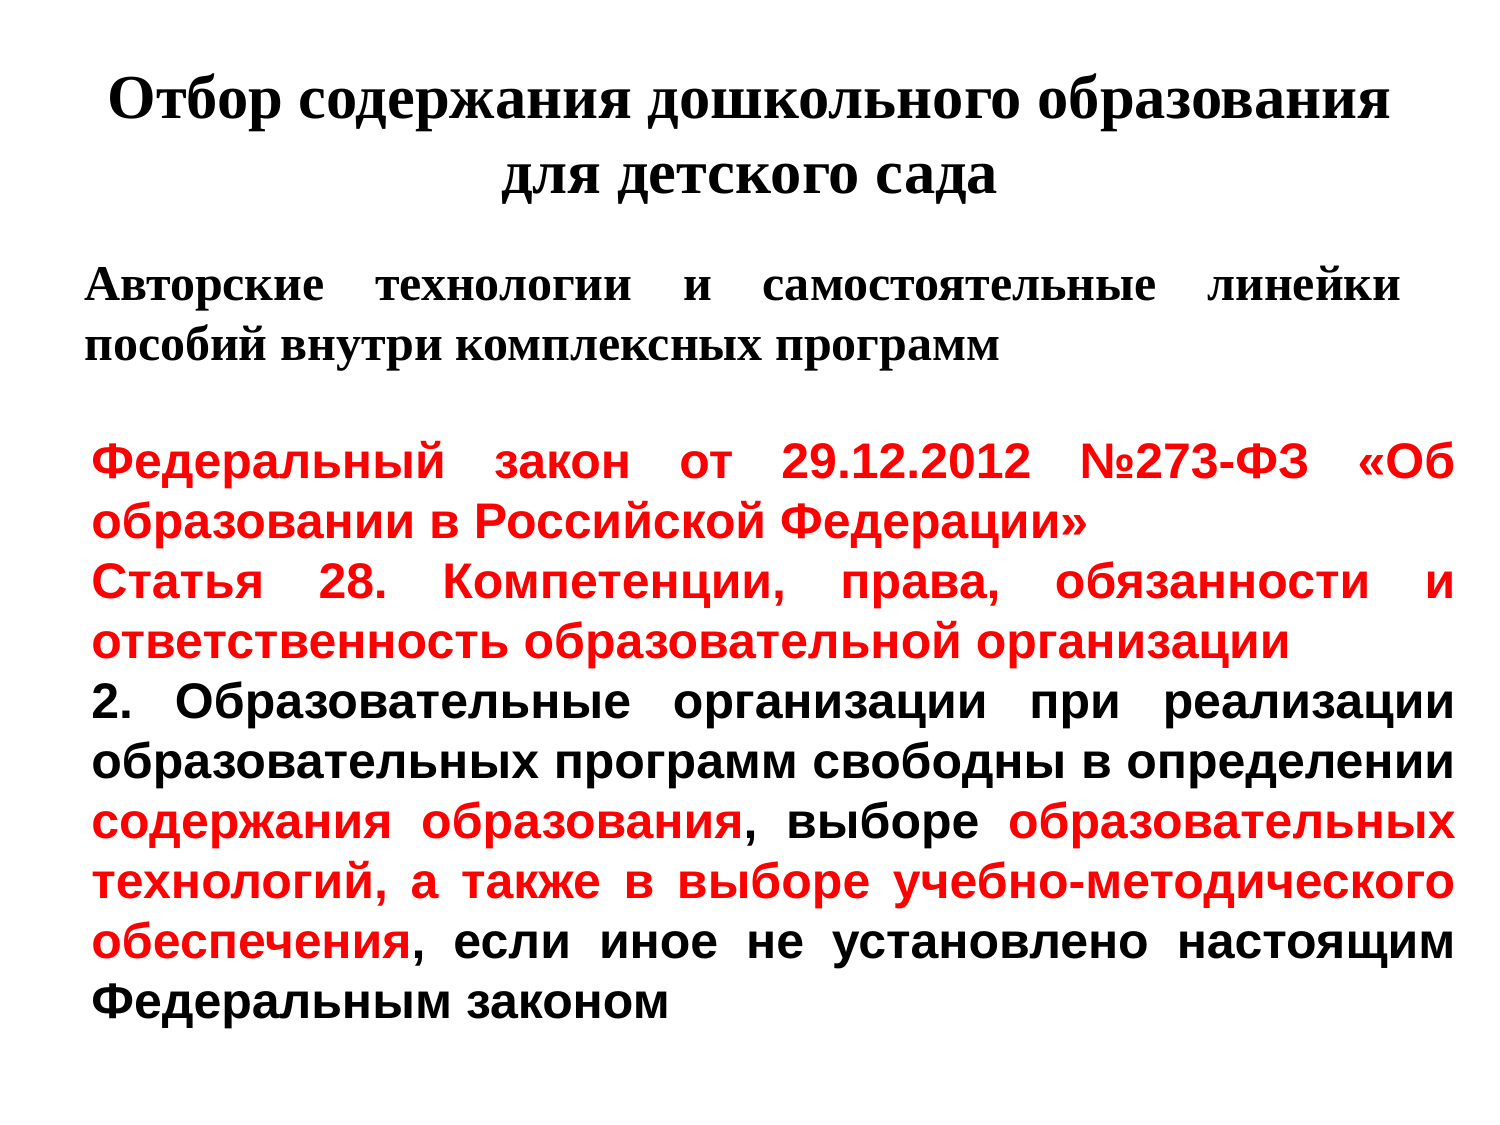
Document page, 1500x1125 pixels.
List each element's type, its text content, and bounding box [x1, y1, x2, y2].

text_box Отбор содержания дошкольного образования для детского сада [76, 42, 1424, 220]
text_box Федеральный закон от 29.12.2012 №273-ФЗ «Об образовании в Российской Федерации» Статья 28. Компетенции, права, обязанности и ответственность образовательной организации 2. Образовательные организации при реализации образовательных программ свободны в определении содержания образования, выборе образовательных технологий, а также в выборе учебно-методического обеспечения, если иное не установлено настоящим Федеральным законом [76, 420, 1471, 1036]
text_box Авторские технологии и самостоятельные линейки пособий внутри комплексных программ [69, 243, 1417, 397]
